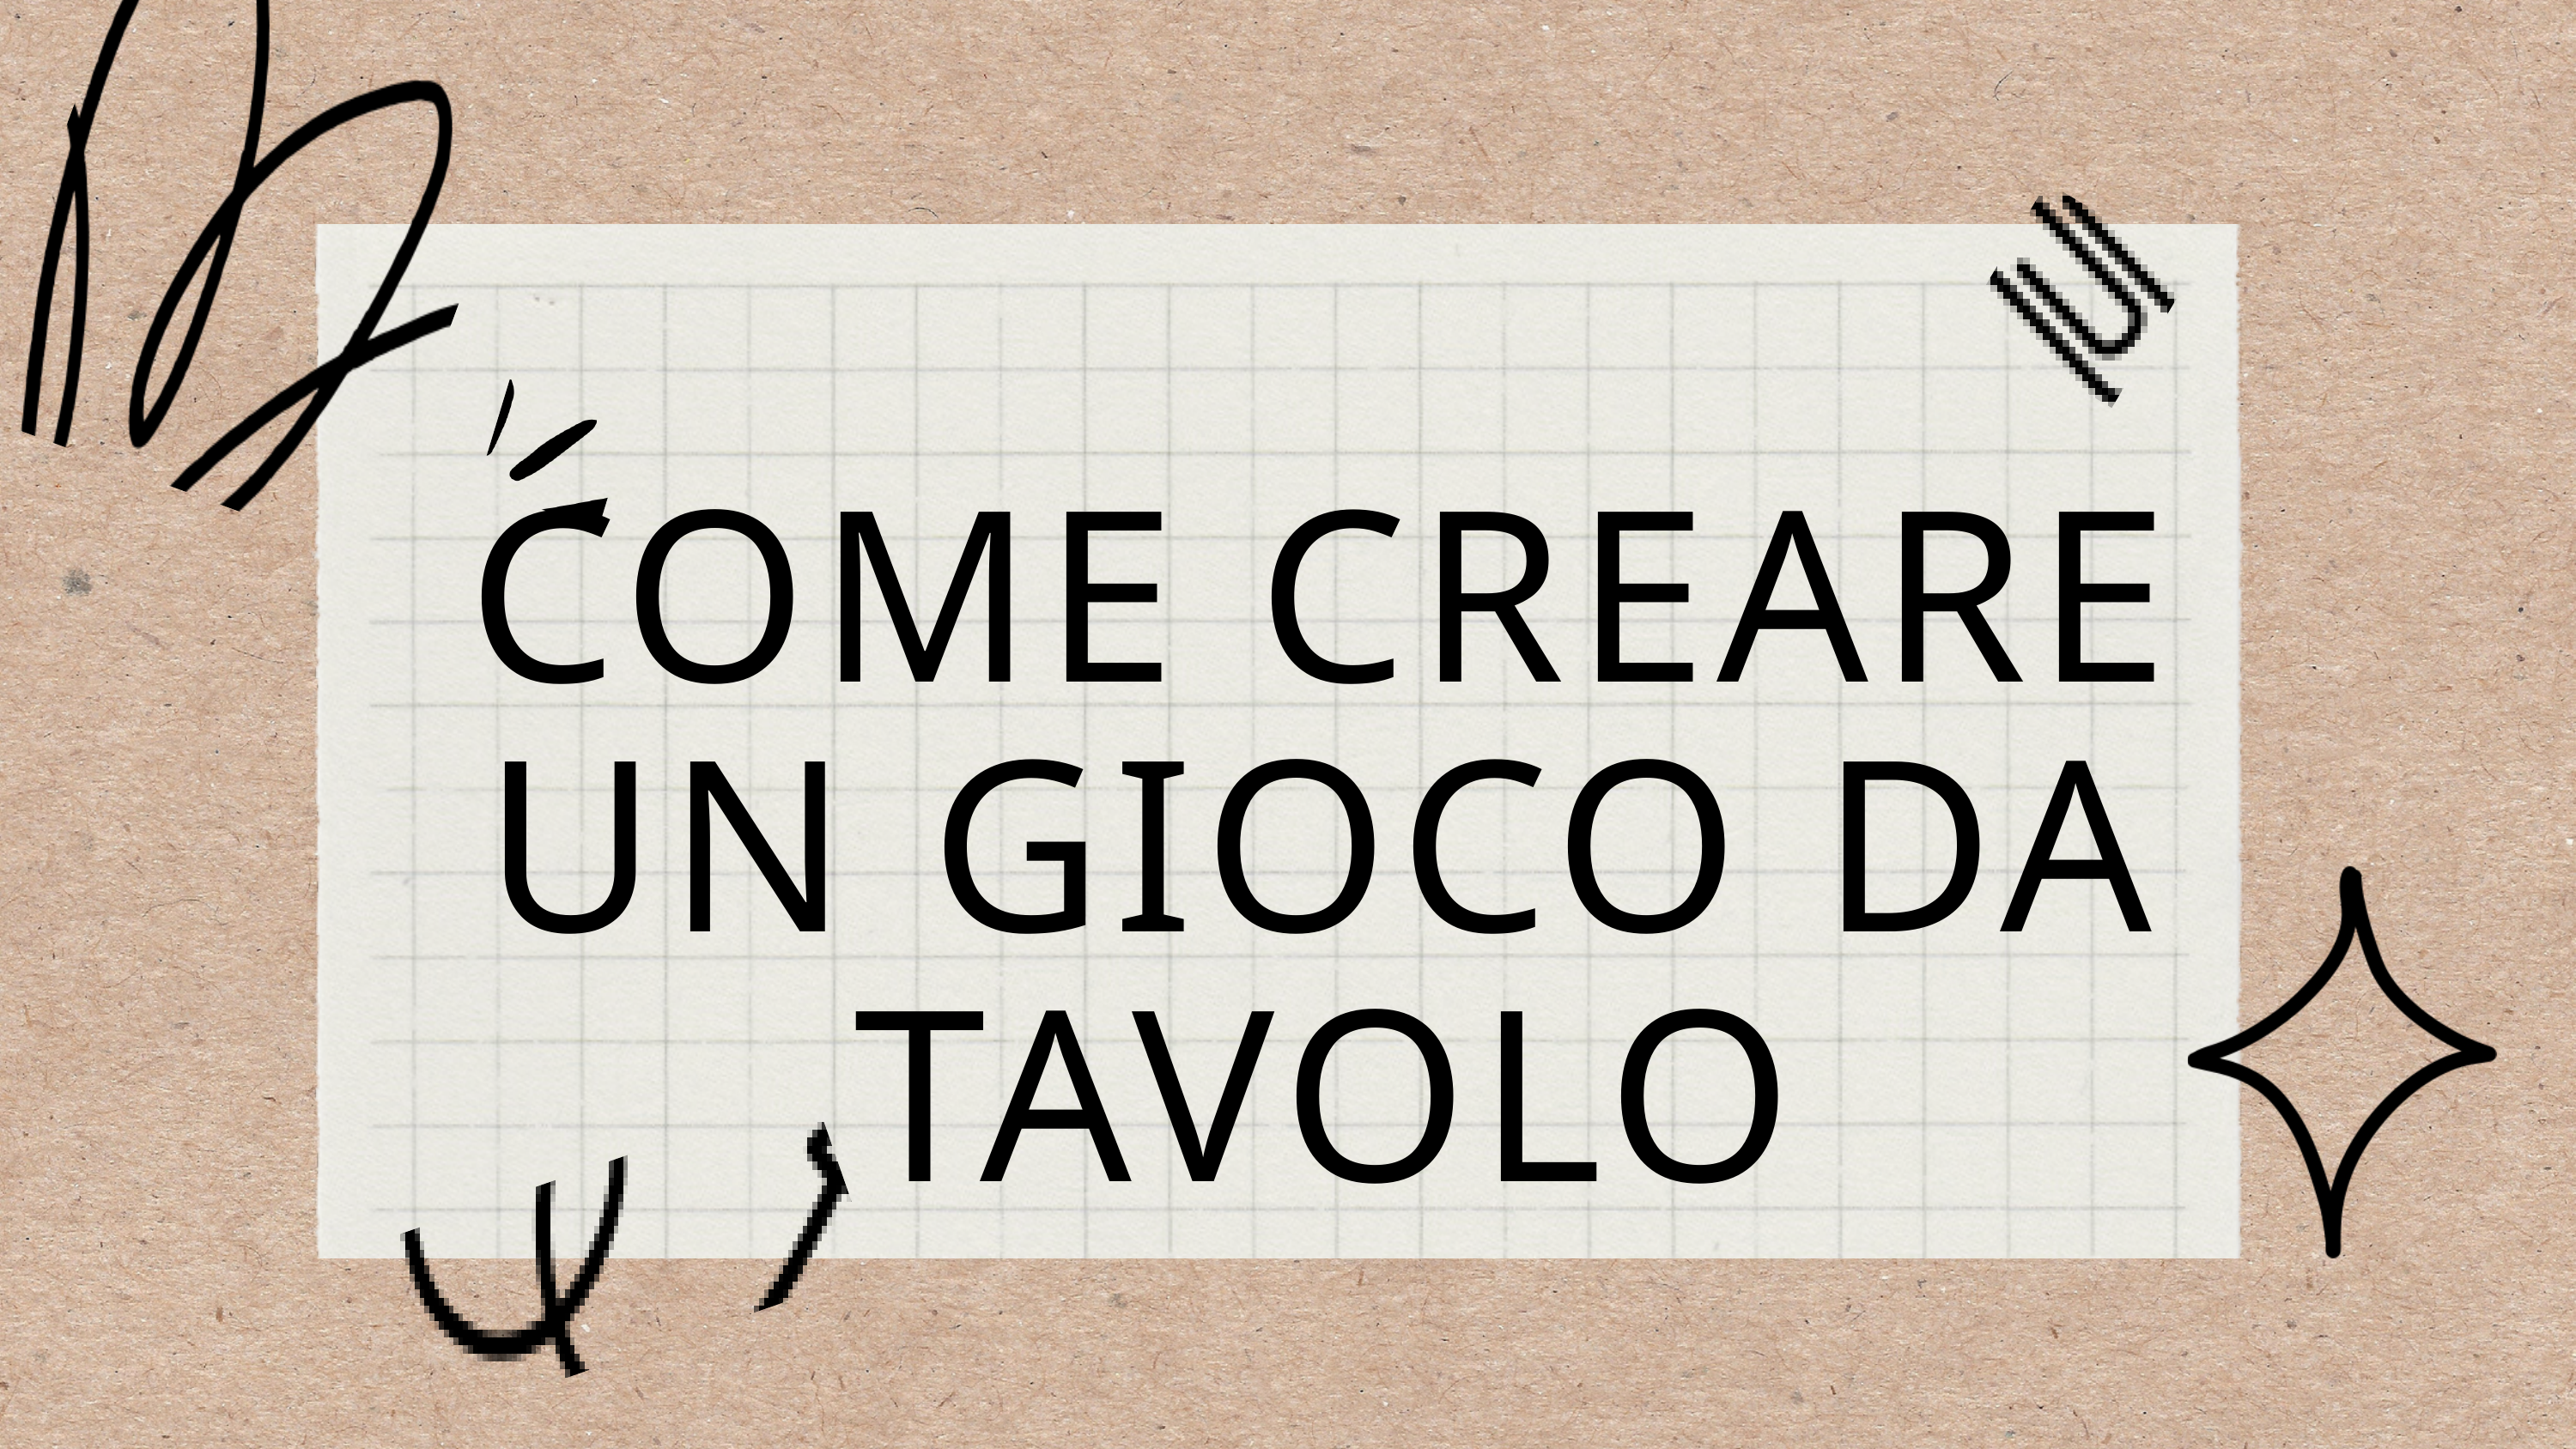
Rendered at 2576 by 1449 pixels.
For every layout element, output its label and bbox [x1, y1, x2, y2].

text_box [0, 0, 555, 529]
text_box [374, 1266, 876, 1426]
text_box [289, 182, 2287, 1258]
text_box [0, 0, 2576, 1449]
text_box [2288, 865, 2497, 1258]
